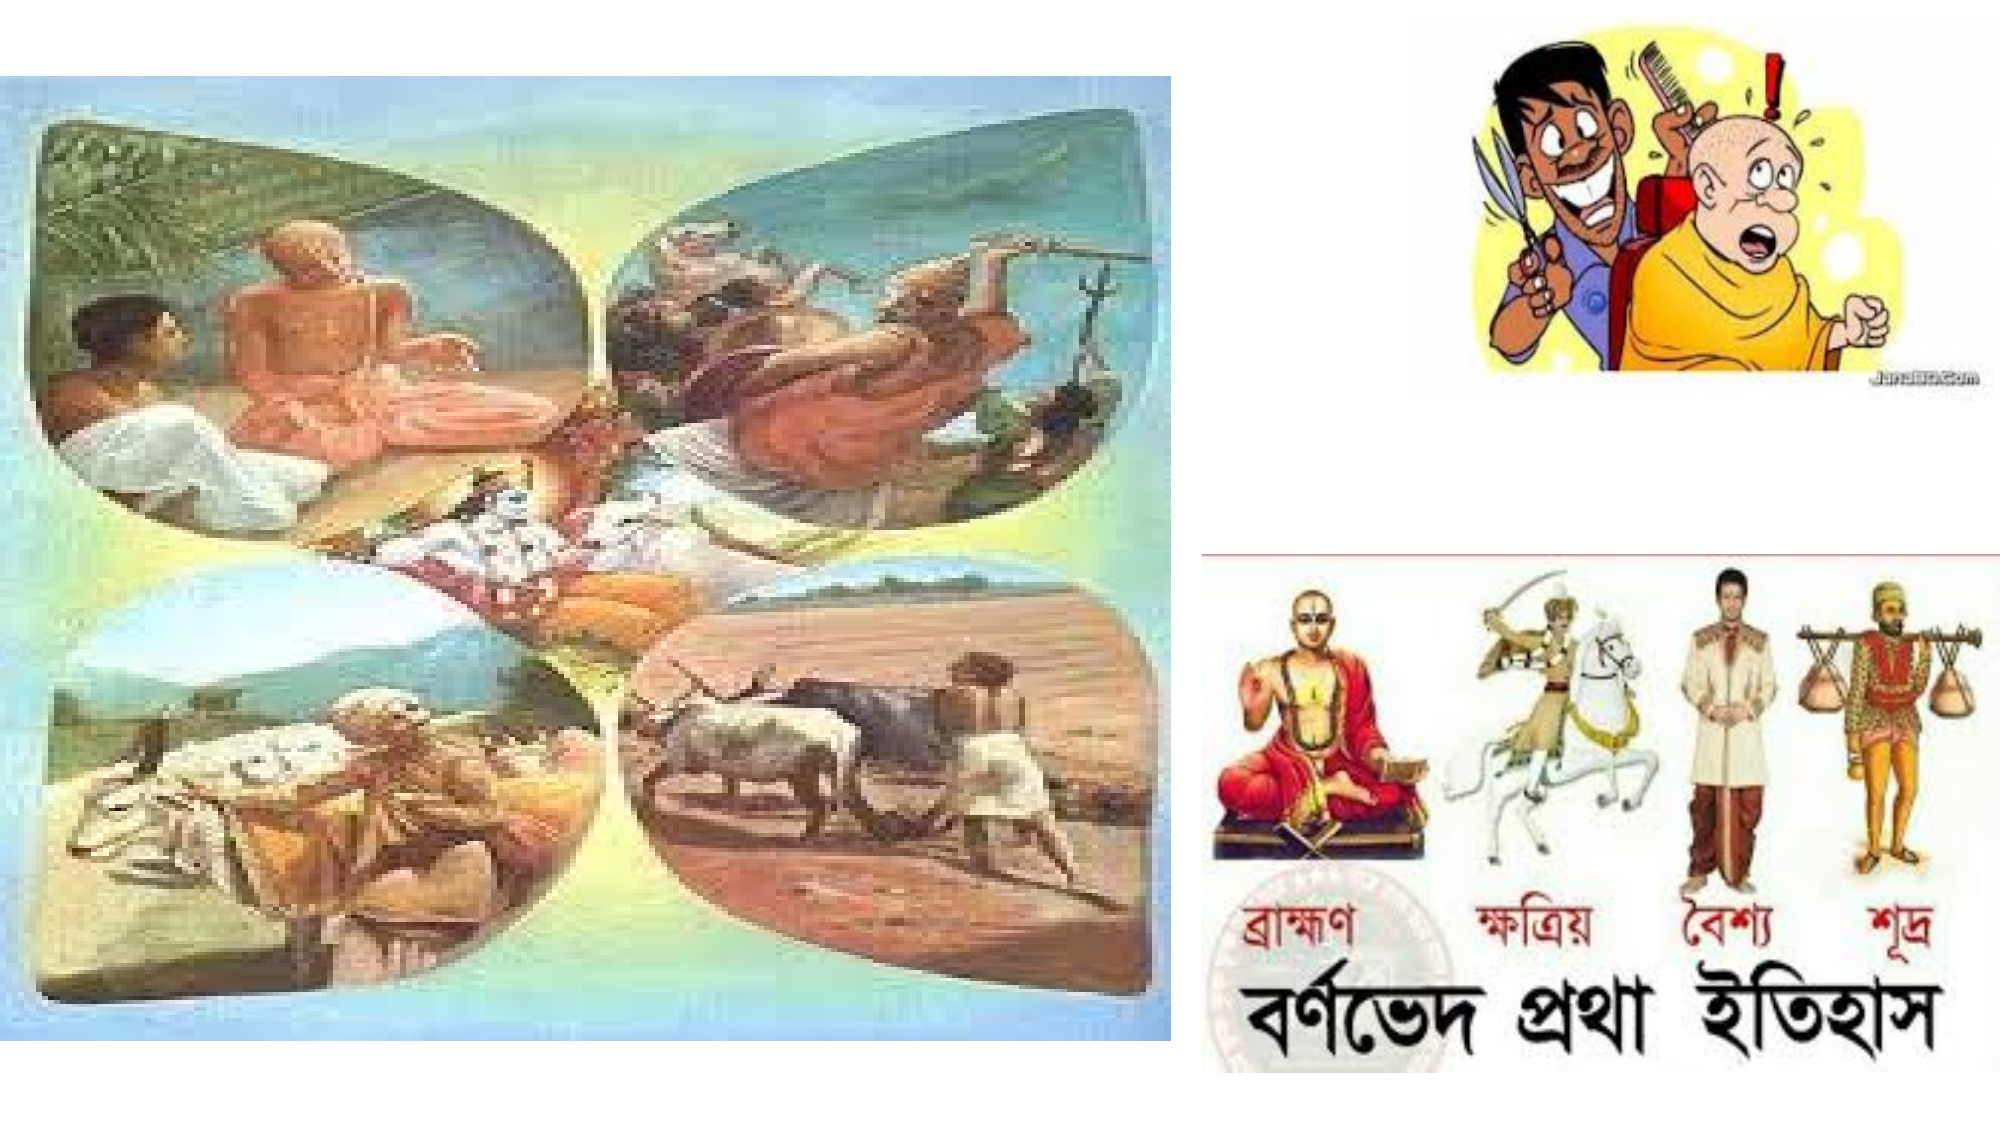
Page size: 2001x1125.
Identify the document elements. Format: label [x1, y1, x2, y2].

picture [1407, 17, 2000, 401]
picture [1202, 554, 2000, 1073]
picture [0, 76, 1171, 1041]
